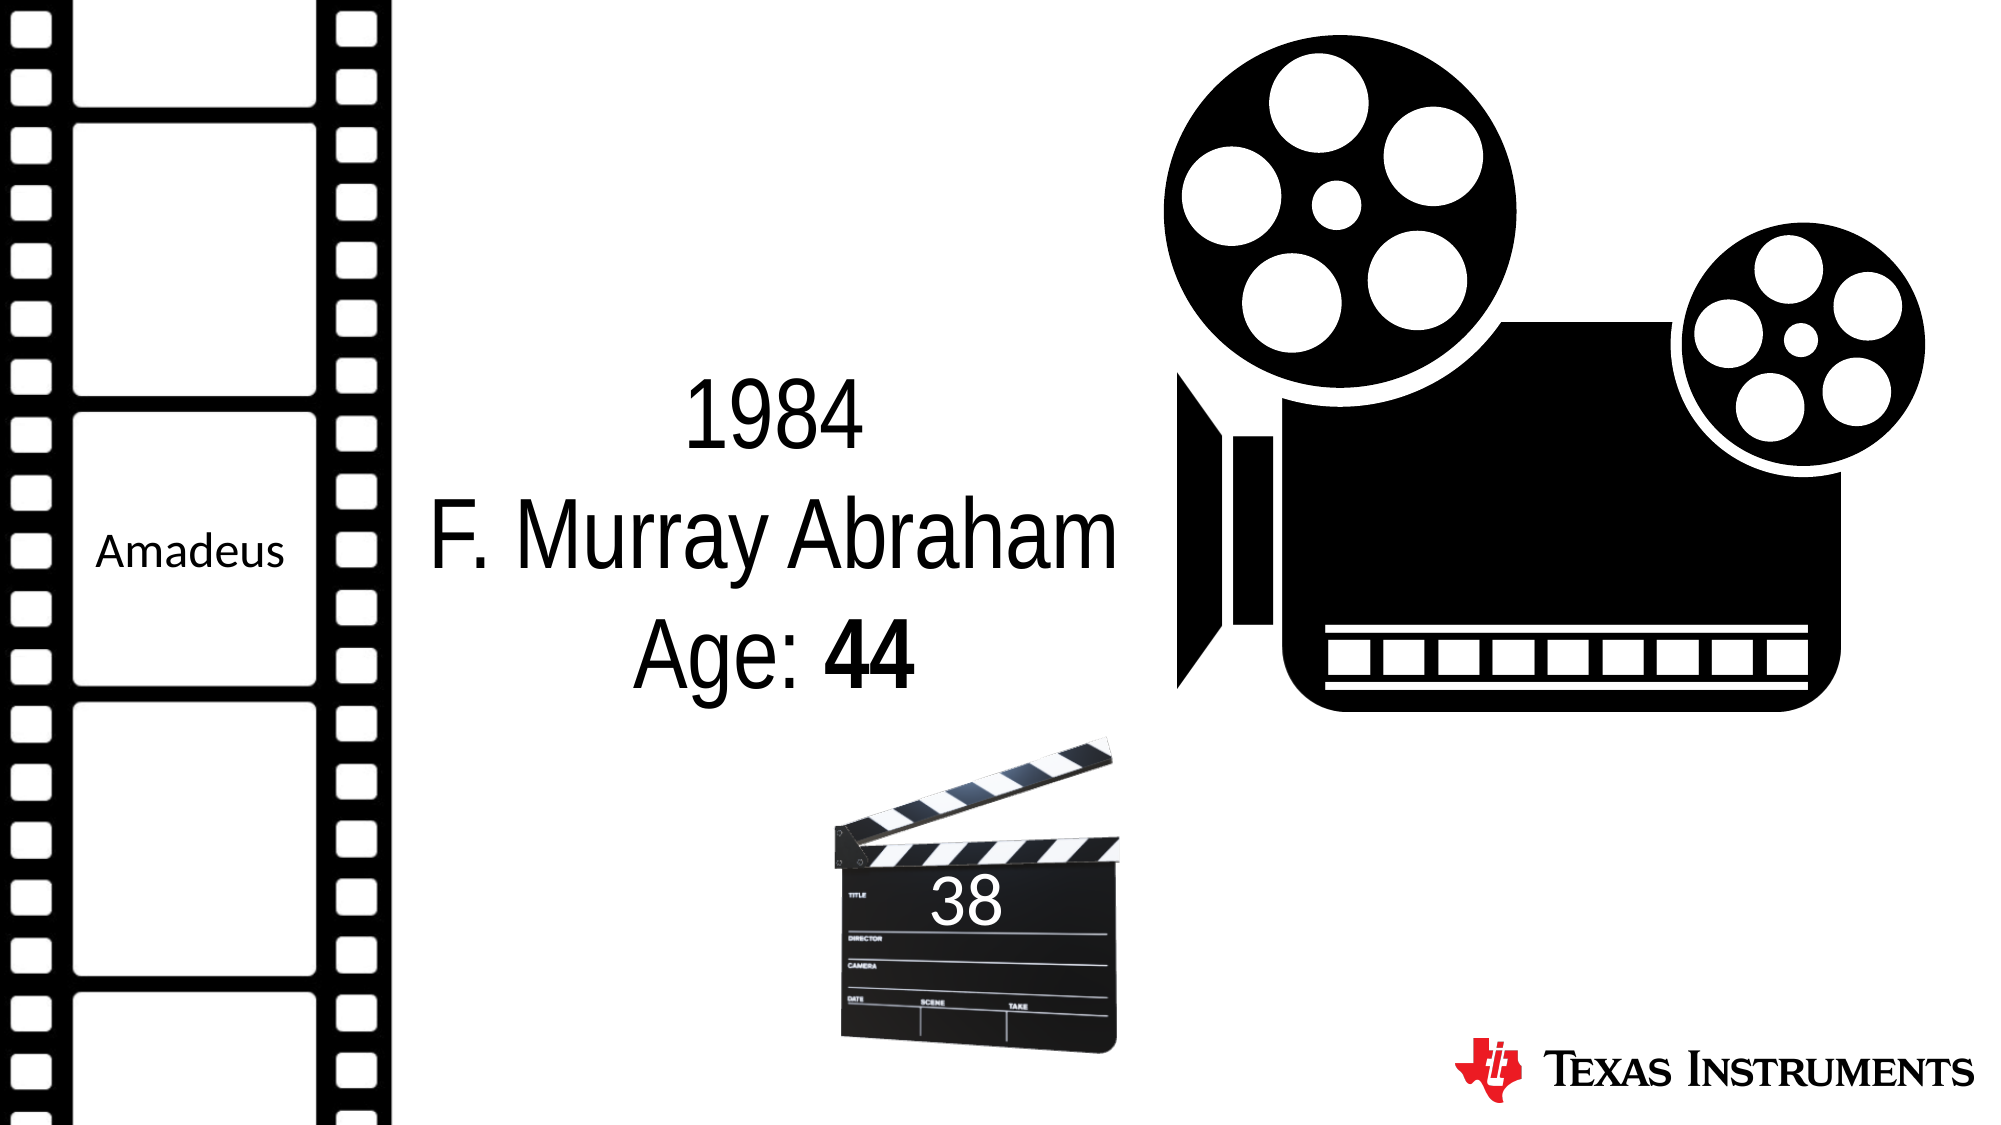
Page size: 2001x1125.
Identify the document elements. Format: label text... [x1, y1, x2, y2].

picture [817, 735, 1121, 1058]
text_box 38 [913, 843, 1026, 949]
text_box 1984 F. Murray Abraham Age: 44 [349, 341, 1200, 716]
text_box Amadeus [55, 510, 325, 586]
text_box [1144, 16, 1536, 407]
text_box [1670, 211, 1937, 478]
picture [1177, 322, 1841, 712]
picture [1455, 1038, 1974, 1103]
picture [0, 0, 396, 1125]
